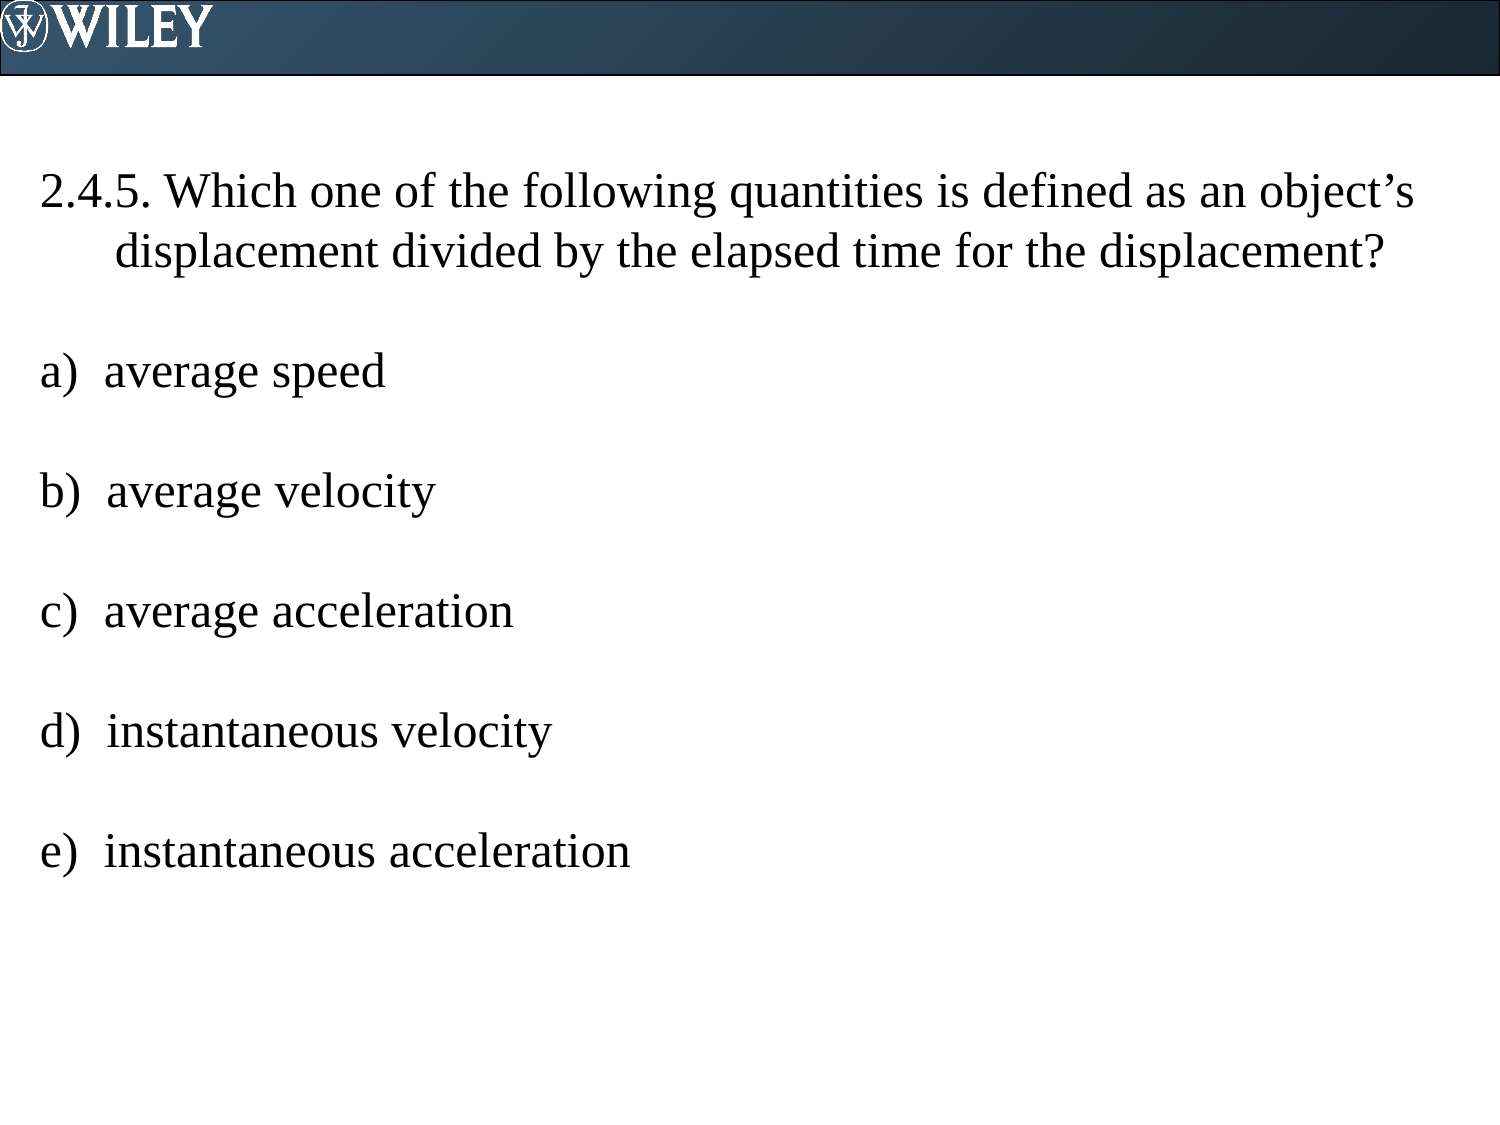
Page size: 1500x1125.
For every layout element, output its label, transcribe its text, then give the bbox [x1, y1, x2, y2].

picture [0, 0, 213, 52]
text_box 2.4.5. Which one of the following quantities is defined as an object’s displacement divided by the elapsed time for the displacement? a) average speed b) average velocity c) average acceleration d) instantaneous velocity e) instantaneous acceleration [24, 149, 1475, 885]
